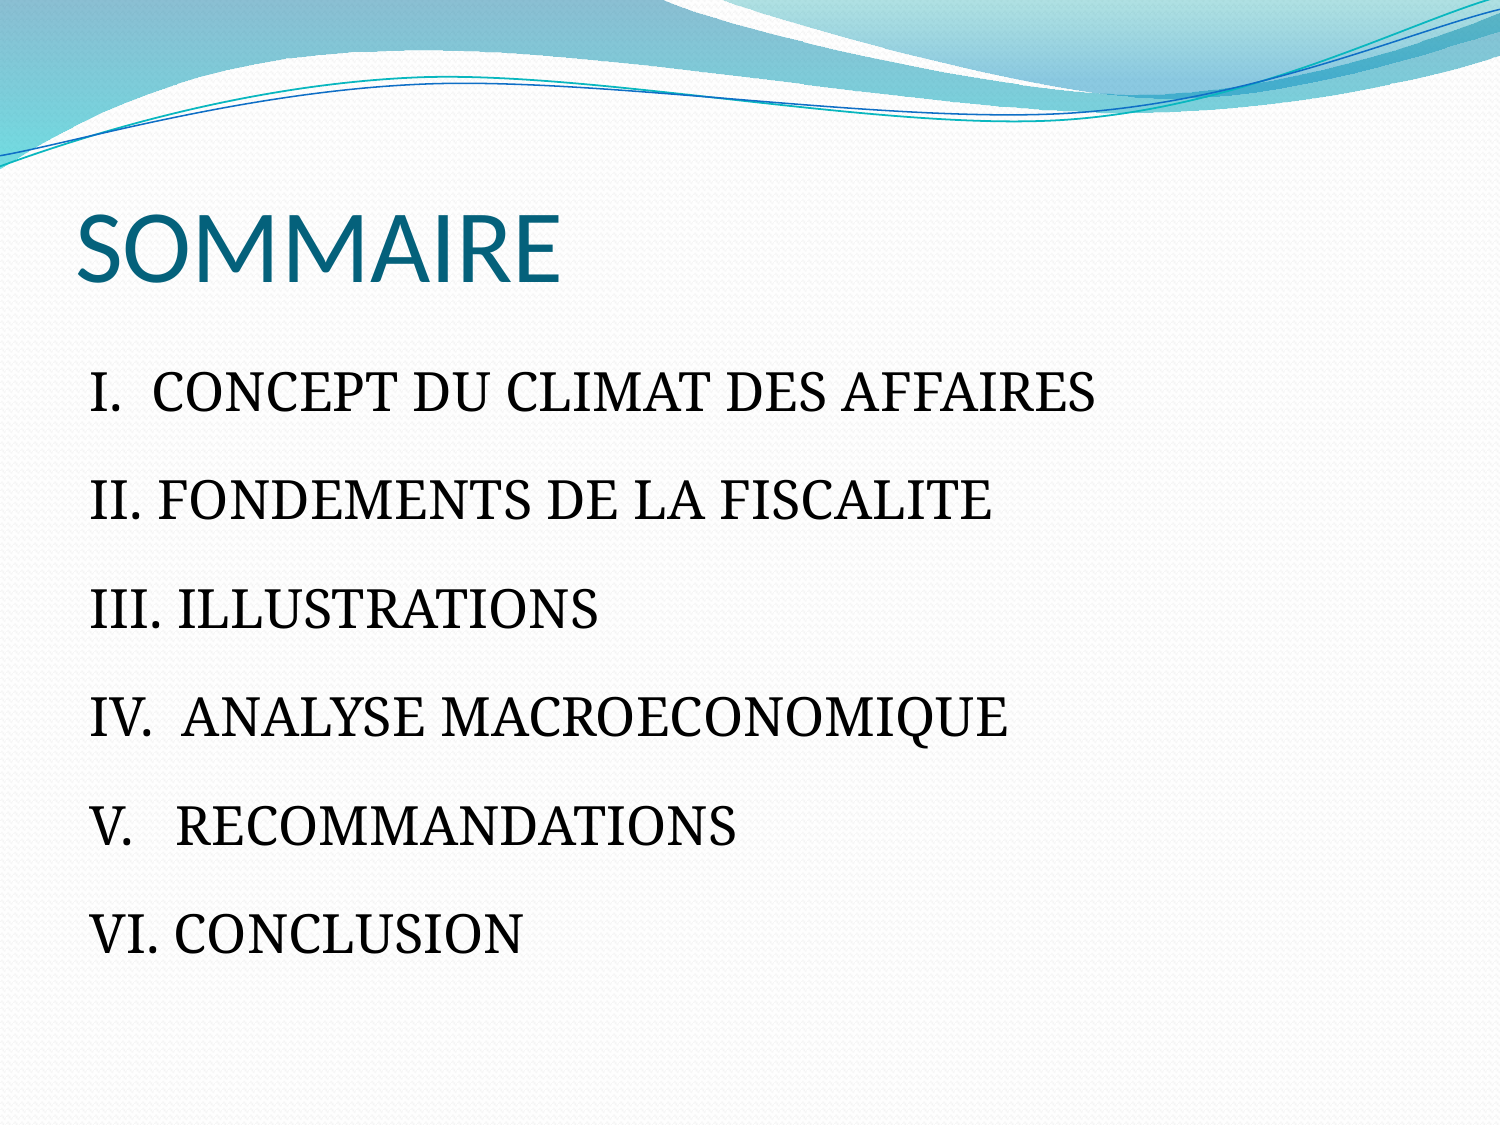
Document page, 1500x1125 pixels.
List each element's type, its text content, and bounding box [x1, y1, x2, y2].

list I. CONCEPT DU CLIMAT DES AFFAIRES II. FONDEMENTS DE LA FISCALITE III. ILLUSTRATIONS IV. ANALYSE MACROECONOMIQUE V. RECOMMANDATIONS VI. CONCLUSION [75, 317, 1425, 1038]
title SOMMAIRE [75, 115, 1425, 303]
